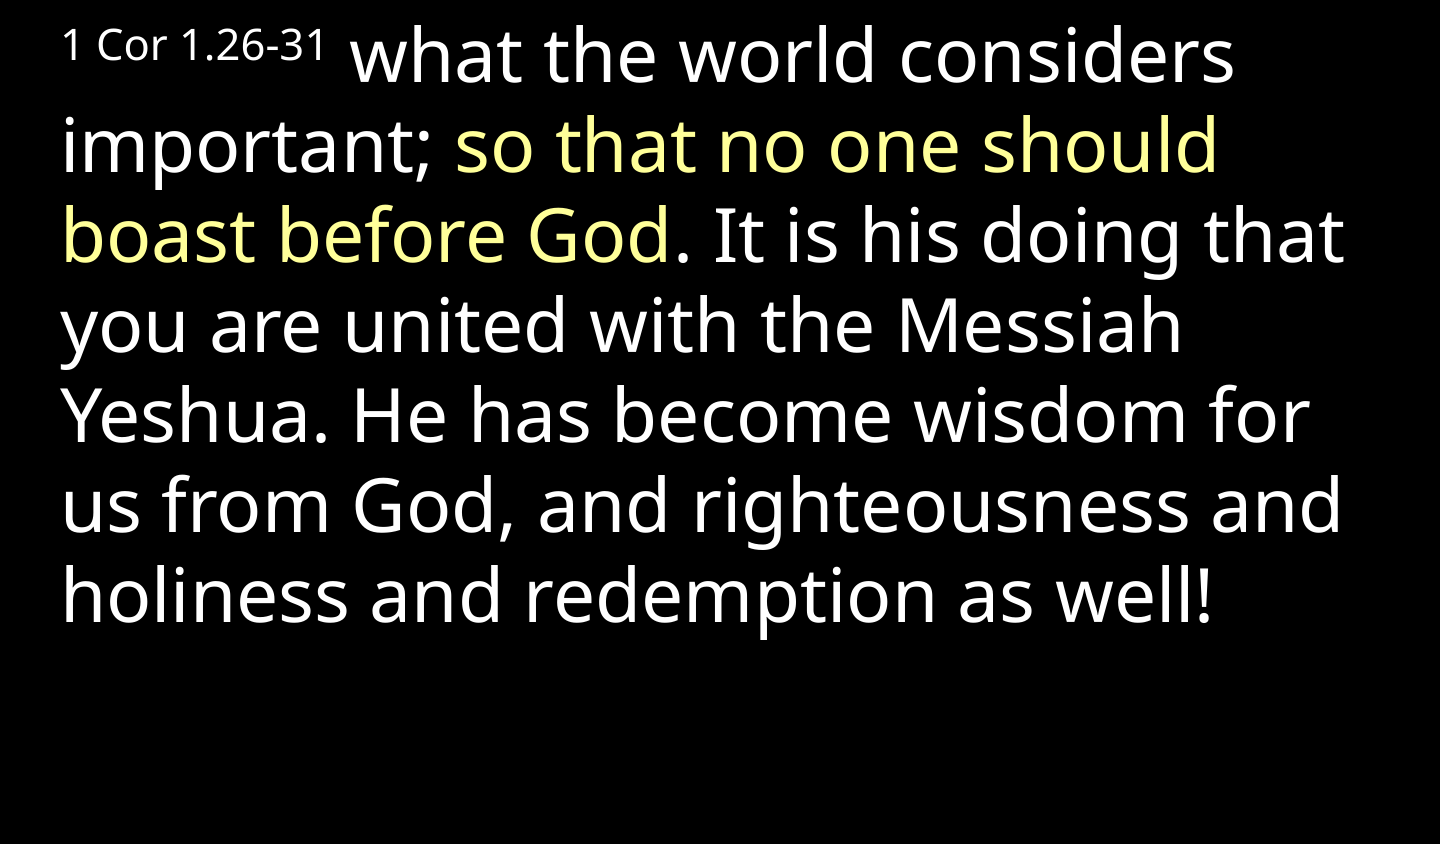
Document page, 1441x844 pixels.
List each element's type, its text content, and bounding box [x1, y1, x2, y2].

subtitle 1 Cor 1.26-31 what the world considers important; so that no one should boast before God. It is his doing that you are united with the Messiah Yeshua. He has become wisdom for us from God, and righteousness and holiness and redemption as well! [45, 0, 1408, 844]
